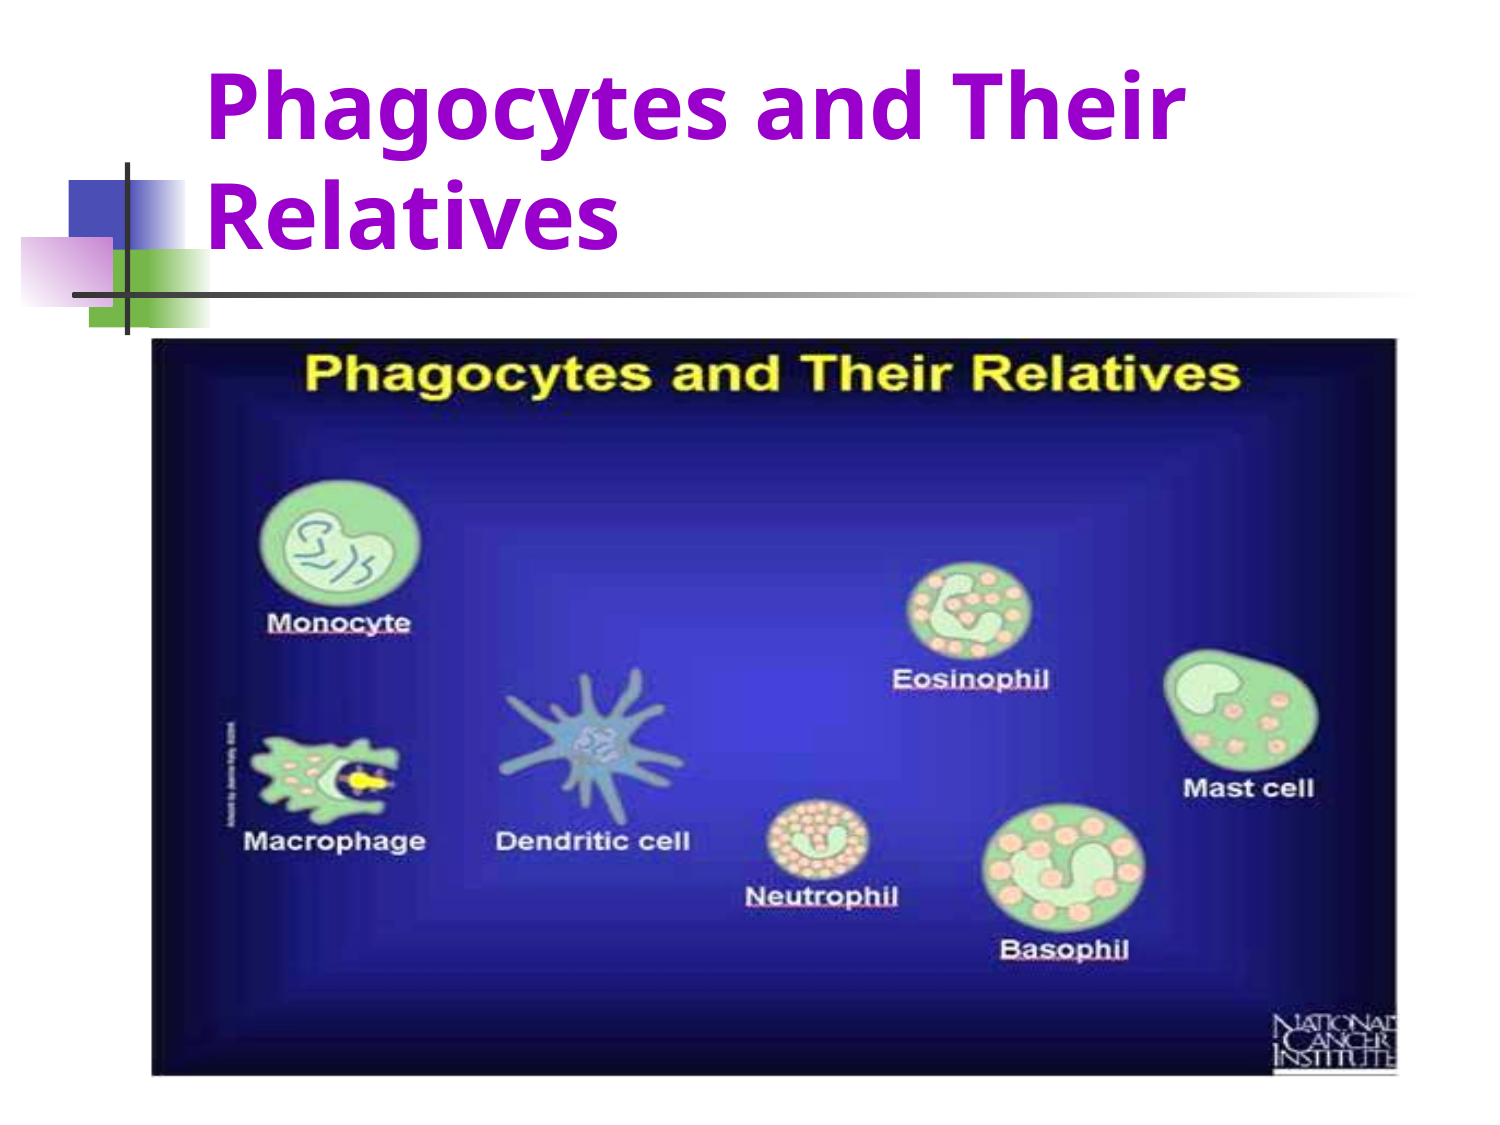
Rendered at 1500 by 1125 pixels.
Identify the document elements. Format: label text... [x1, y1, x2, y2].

picture [149, 337, 1401, 1079]
title Phagocytes and Their Relatives [188, 35, 1468, 275]
